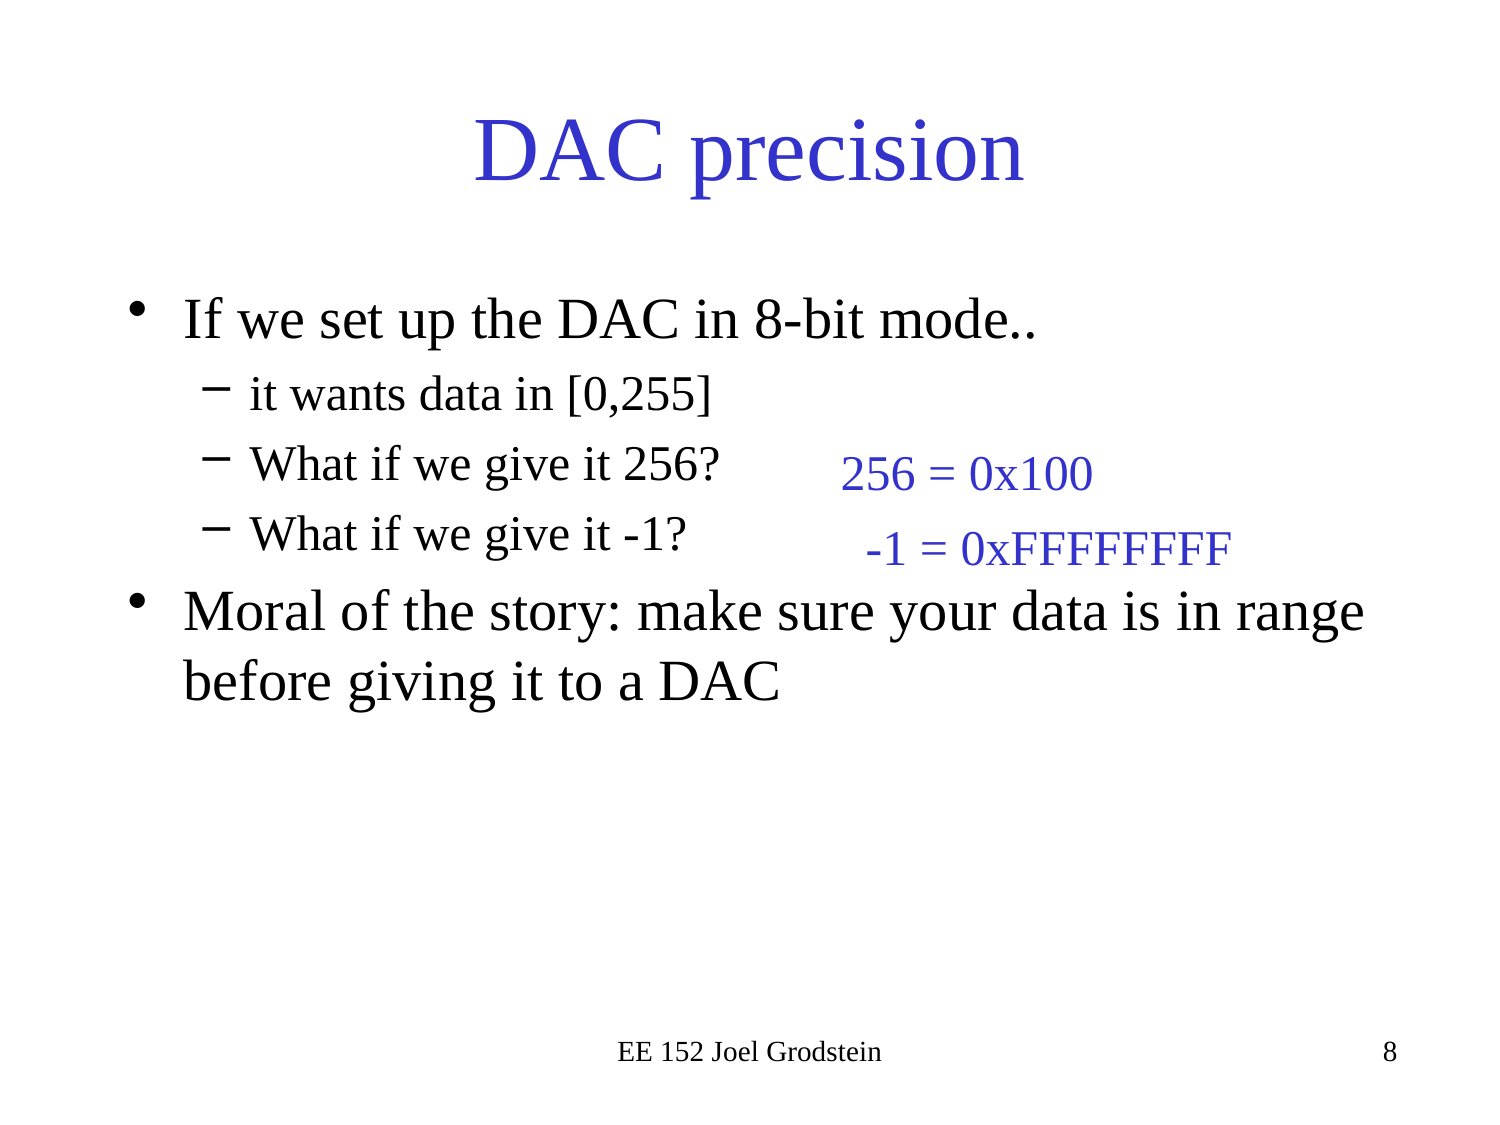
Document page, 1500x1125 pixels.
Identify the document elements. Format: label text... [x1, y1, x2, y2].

text_box -1 = 0xFFFFFFFF [850, 508, 1265, 583]
list If we set up the DAC in 8-bit mode.. it wants data in [0,255] What if we give it 256? What if we give it -1? Moral of the story: make sure your data is in range before giving it to a DAC [112, 273, 1388, 986]
text_box 256 = 0x100 [825, 433, 1132, 508]
footer EE 152 Joel Grodstein [512, 1024, 988, 1101]
title DAC precision [112, 50, 1388, 238]
